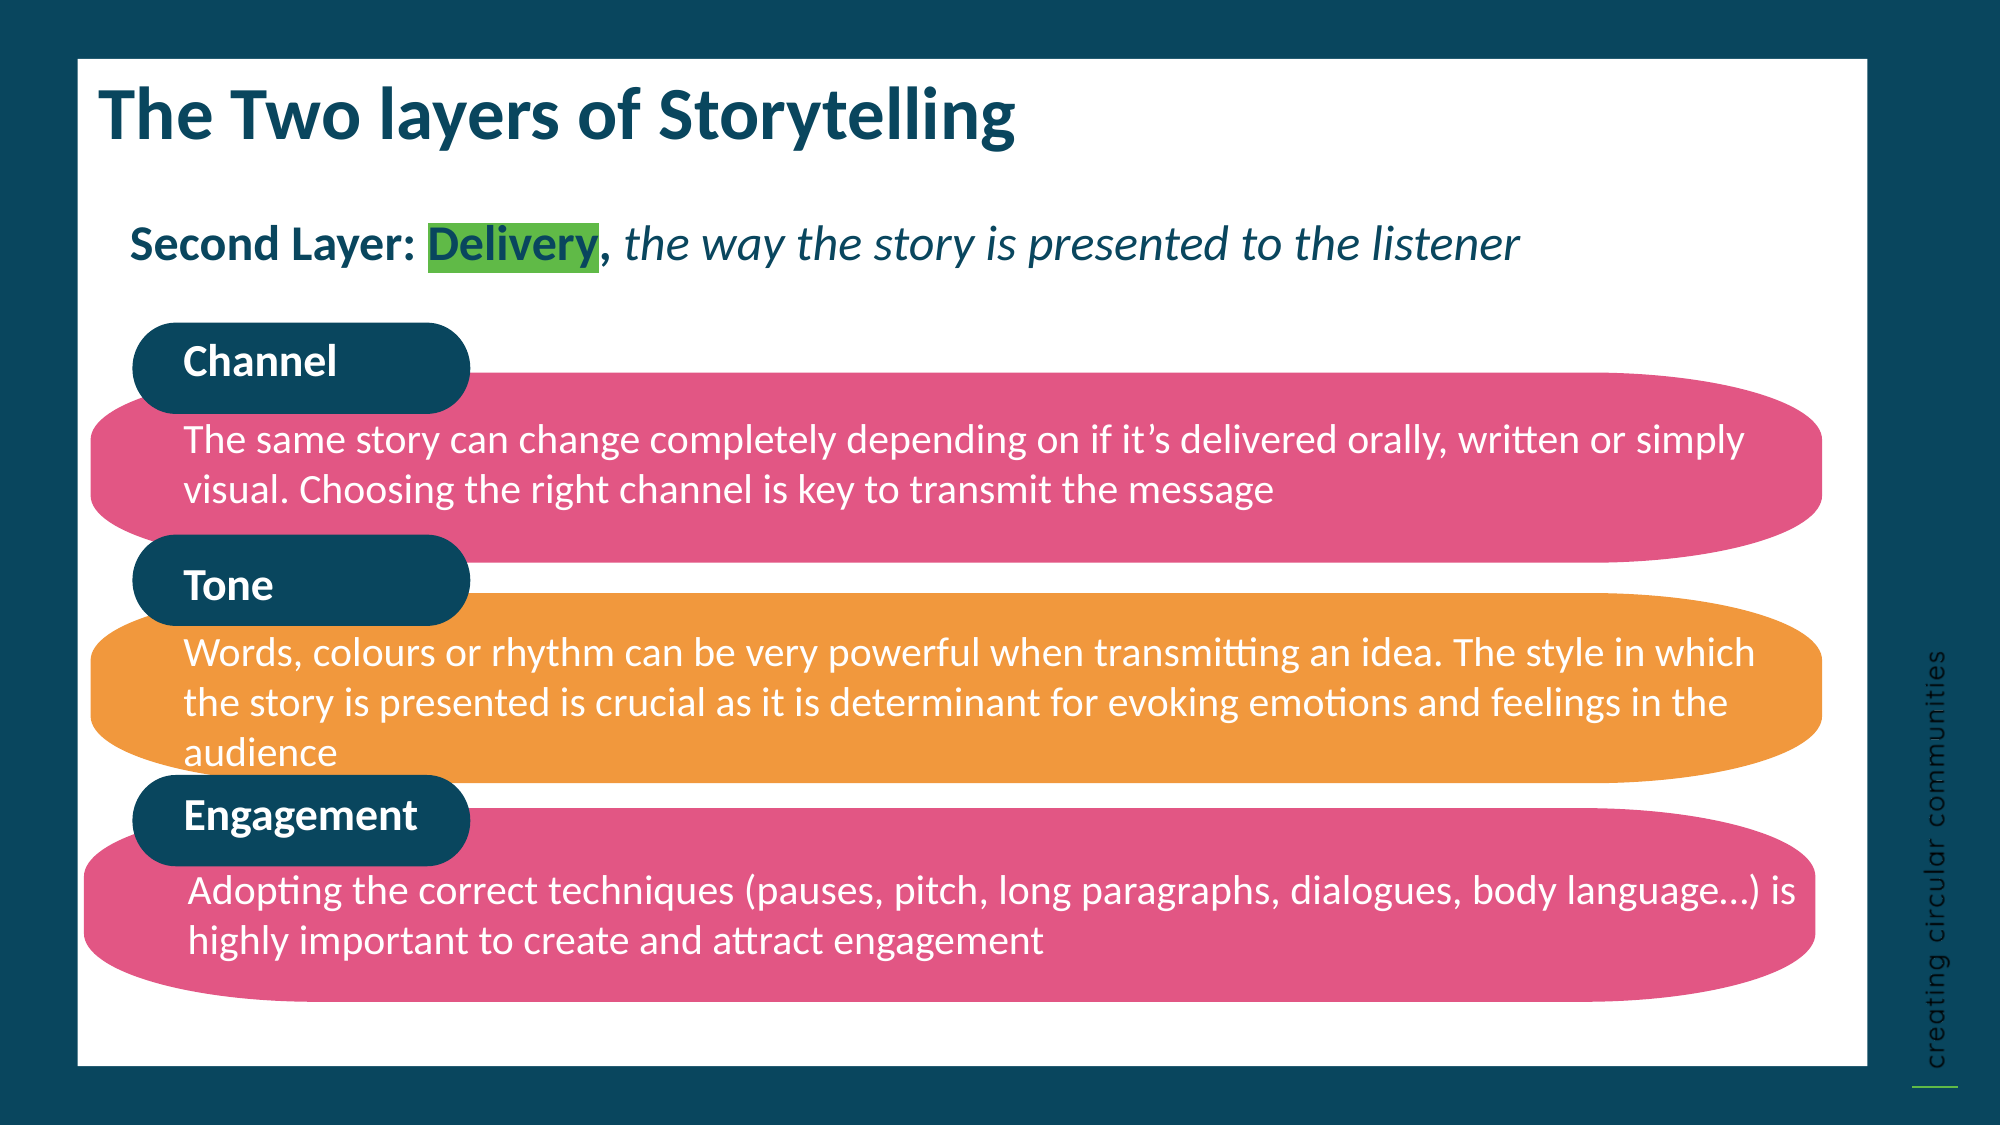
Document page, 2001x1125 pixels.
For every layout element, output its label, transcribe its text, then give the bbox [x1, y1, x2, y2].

text_box Words, colours or rhythm can be very powerful when transmitting an idea. The style in which the story is presented is crucial as it is determinant for evoking emotions and feelings in the audience [168, 617, 1823, 783]
text_box Adopting the correct techniques (pauses, pitch, long paragraphs, dialogues, body language…) is highly important to create and attract engagement [173, 855, 1827, 970]
text_box Engagement [168, 777, 507, 847]
text_box [132, 323, 463, 414]
text_box [456, 372, 1787, 404]
text_box [90, 616, 168, 767]
text_box [90, 397, 1808, 563]
list Second Layer: Delivery, the way the story is presented to the listener [115, 211, 1671, 285]
text_box Channel [168, 323, 507, 394]
text_box [132, 534, 457, 626]
text_box [132, 774, 463, 867]
text_box The same story can change completely depending on if it’s delivered orally, written or simply visual. Choosing the right channel is key to transmit the message [168, 404, 1815, 519]
text_box [457, 808, 1804, 855]
text_box [507, 593, 1768, 617]
list The Two layers of Storytelling [83, 67, 1733, 200]
text_box [83, 834, 1780, 1002]
text_box [1815, 423, 1823, 512]
text_box Tone [168, 547, 507, 617]
